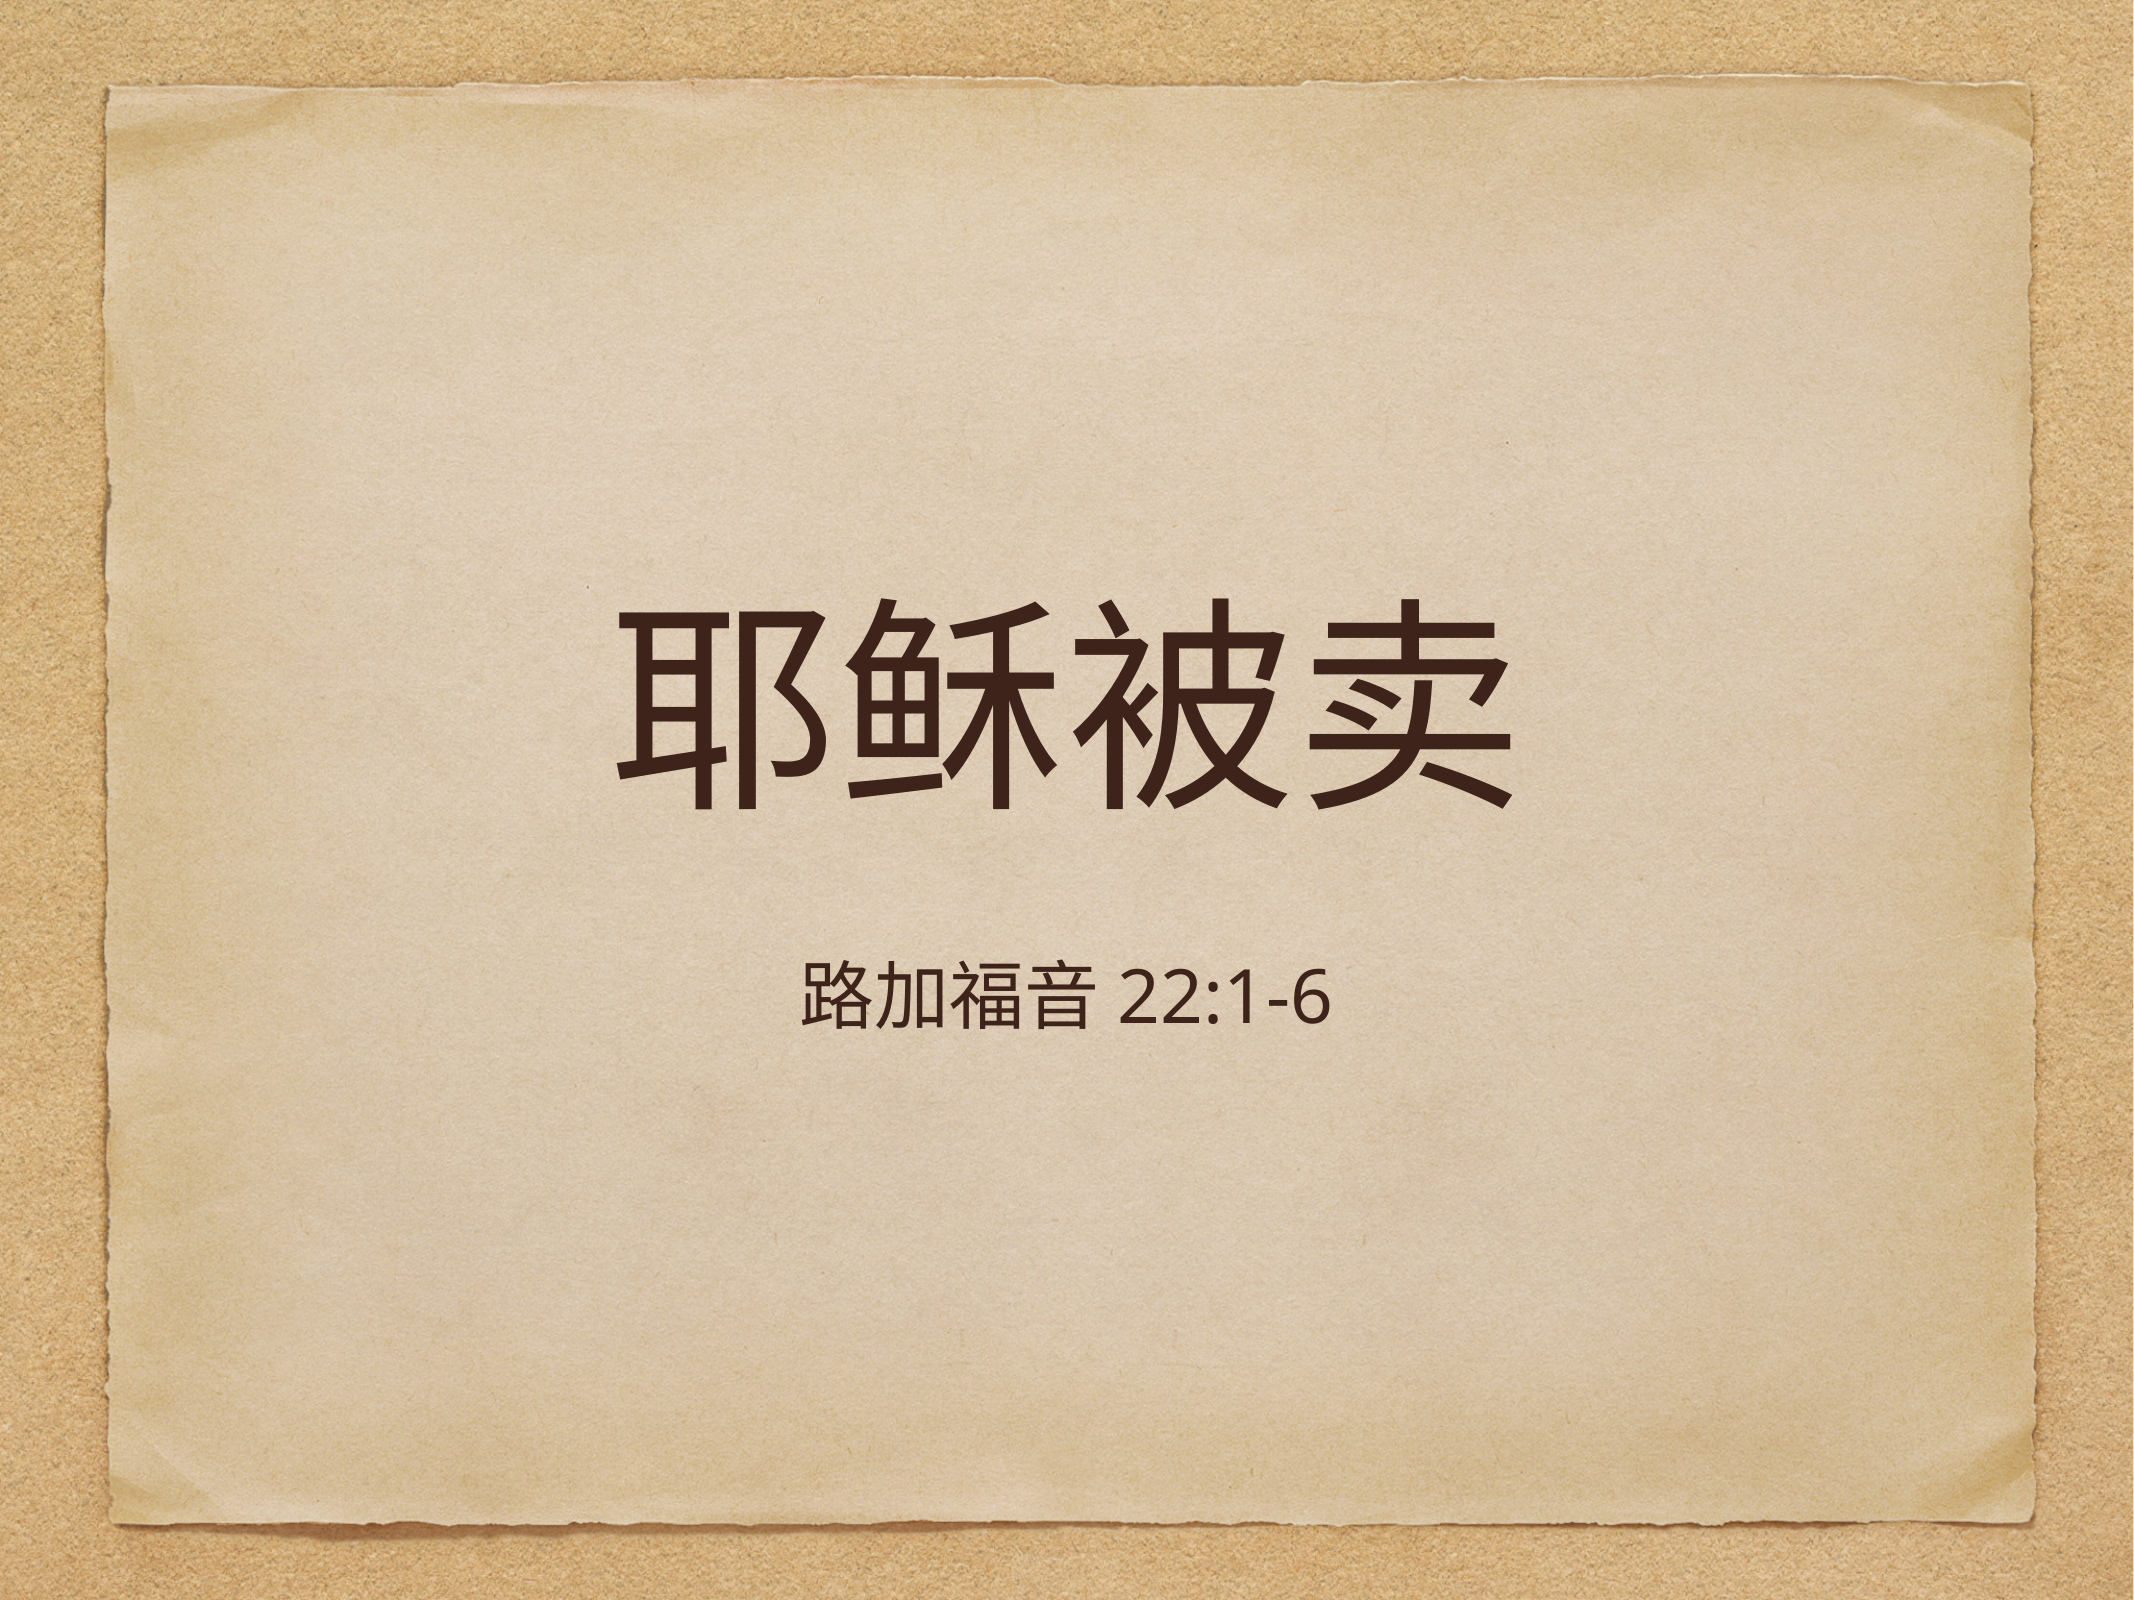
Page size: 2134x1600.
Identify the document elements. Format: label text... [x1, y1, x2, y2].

subtitle 路加福音22:1-6 [207, 849, 1926, 1091]
title 耶稣被卖 [207, 276, 1926, 847]
picture [0, 0, 2134, 1600]
